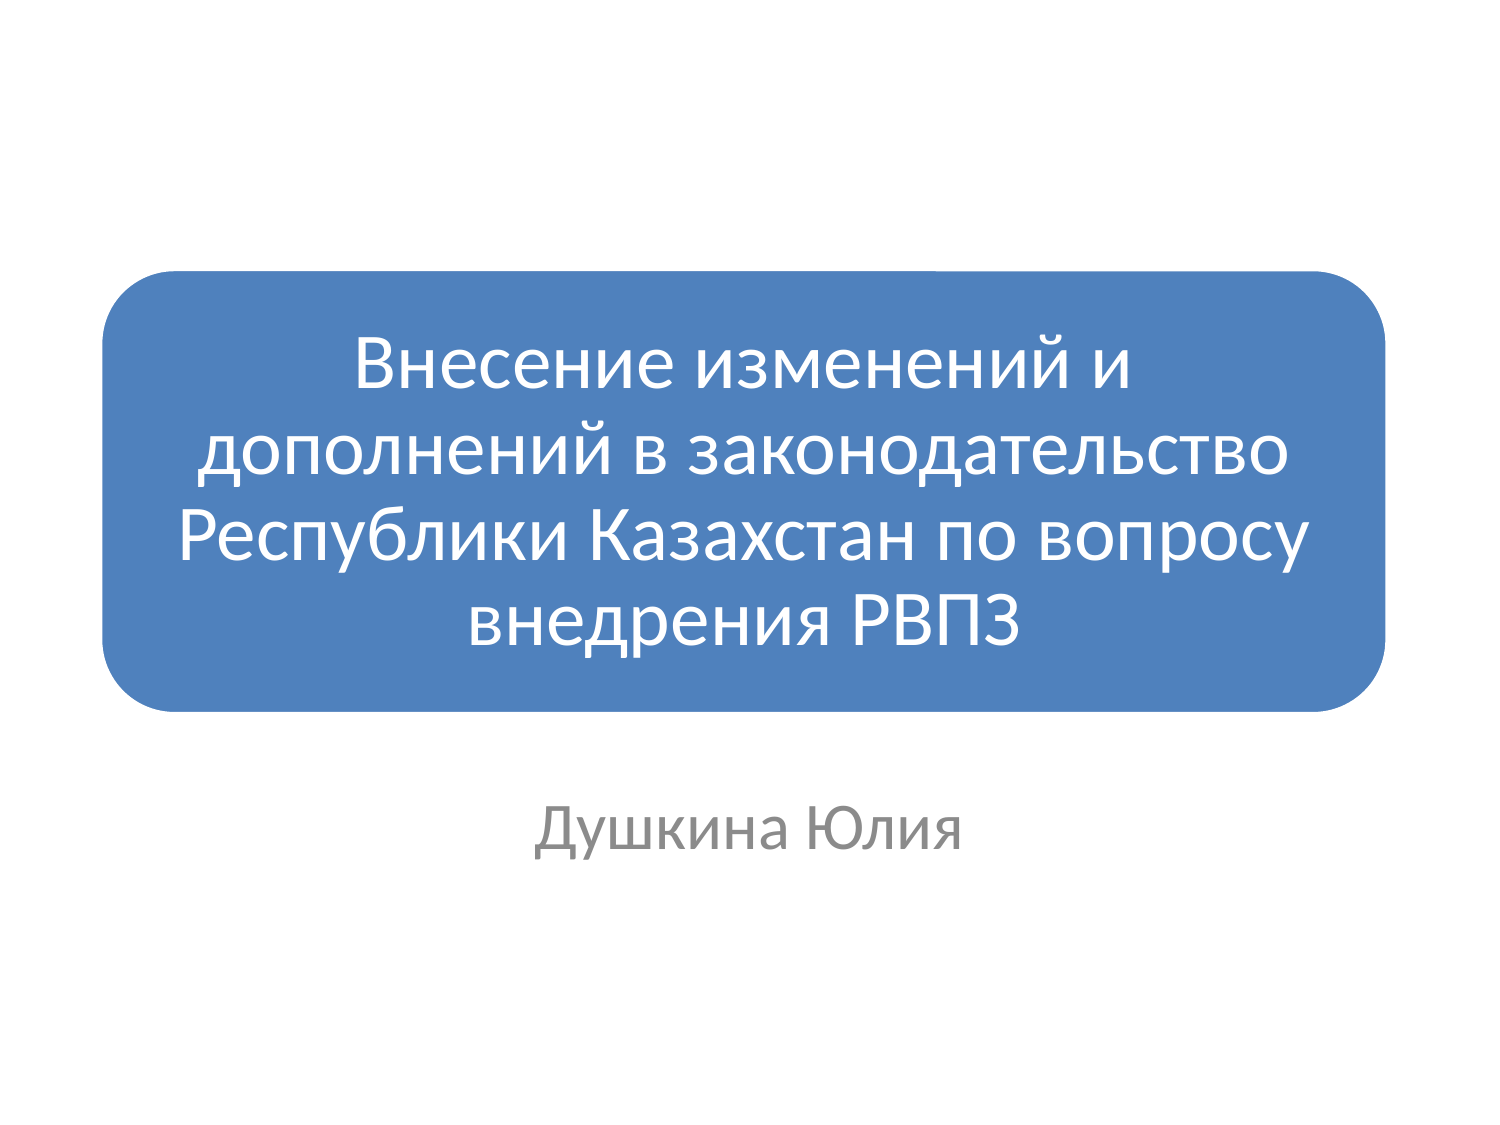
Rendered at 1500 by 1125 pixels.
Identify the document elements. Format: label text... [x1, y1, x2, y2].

subtitle Душкина Юлия [225, 775, 1275, 925]
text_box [100, 266, 1388, 717]
